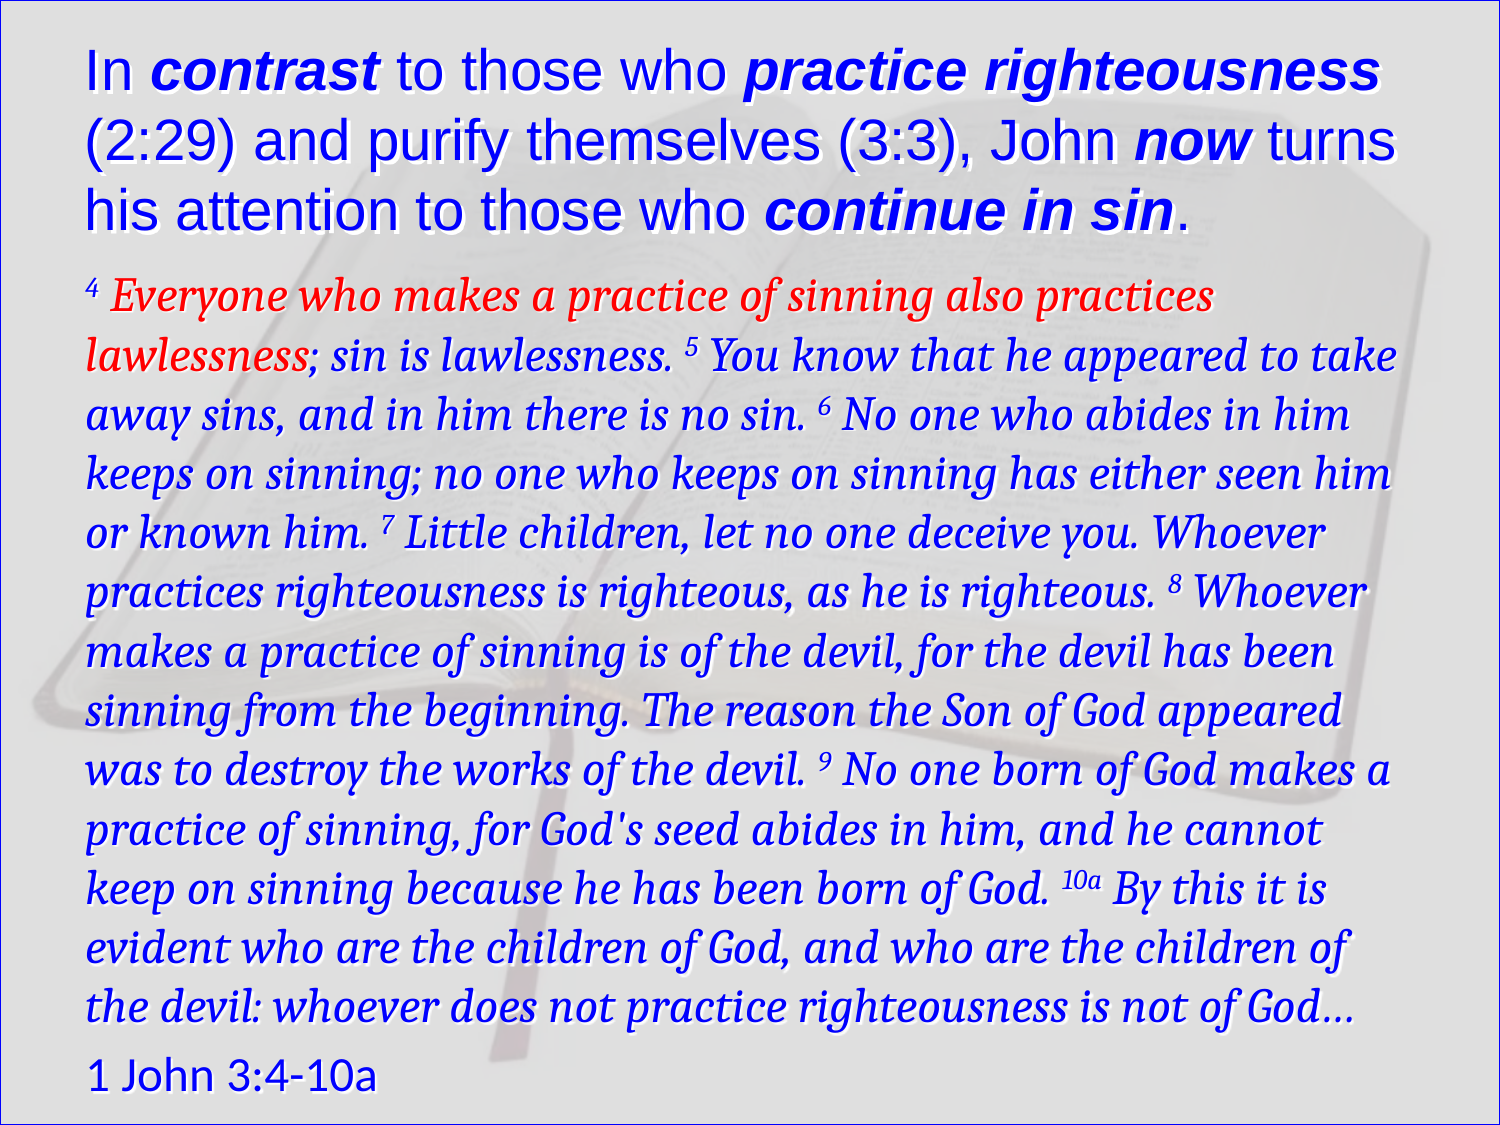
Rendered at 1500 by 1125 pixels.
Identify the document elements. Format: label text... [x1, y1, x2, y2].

text_box In contrast to those who practice righteousness (2:29) and purify themselves (3:3), John now turns his attention to those who continue in sin. [70, 25, 1418, 240]
subtitle 4 Everyone who makes a practice of sinning also practices lawlessness; sin is lawlessness. 5 You know that he appeared to take away sins, and in him there is no sin. 6 No one who abides in him keeps on sinning; no one who keeps on sinning has either seen him or known him. 7 Little children, let no one deceive you. Whoever practices righteousness is righteous, as he is righteous. 8 Whoever makes a practice of sinning is of the devil, for the devil has been sinning from the beginning. The reason the Son of God appeared was to destroy the works of the devil. 9 No one born of God makes a practice of sinning, for God's seed abides in him, and he cannot keep on sinning because he has been born of God. 10a By this it is evident who are the children of God, and who are the children of the devil: whoever does not practice righteousness is not of God… 1 John 3:4-10a [70, 254, 1418, 1125]
